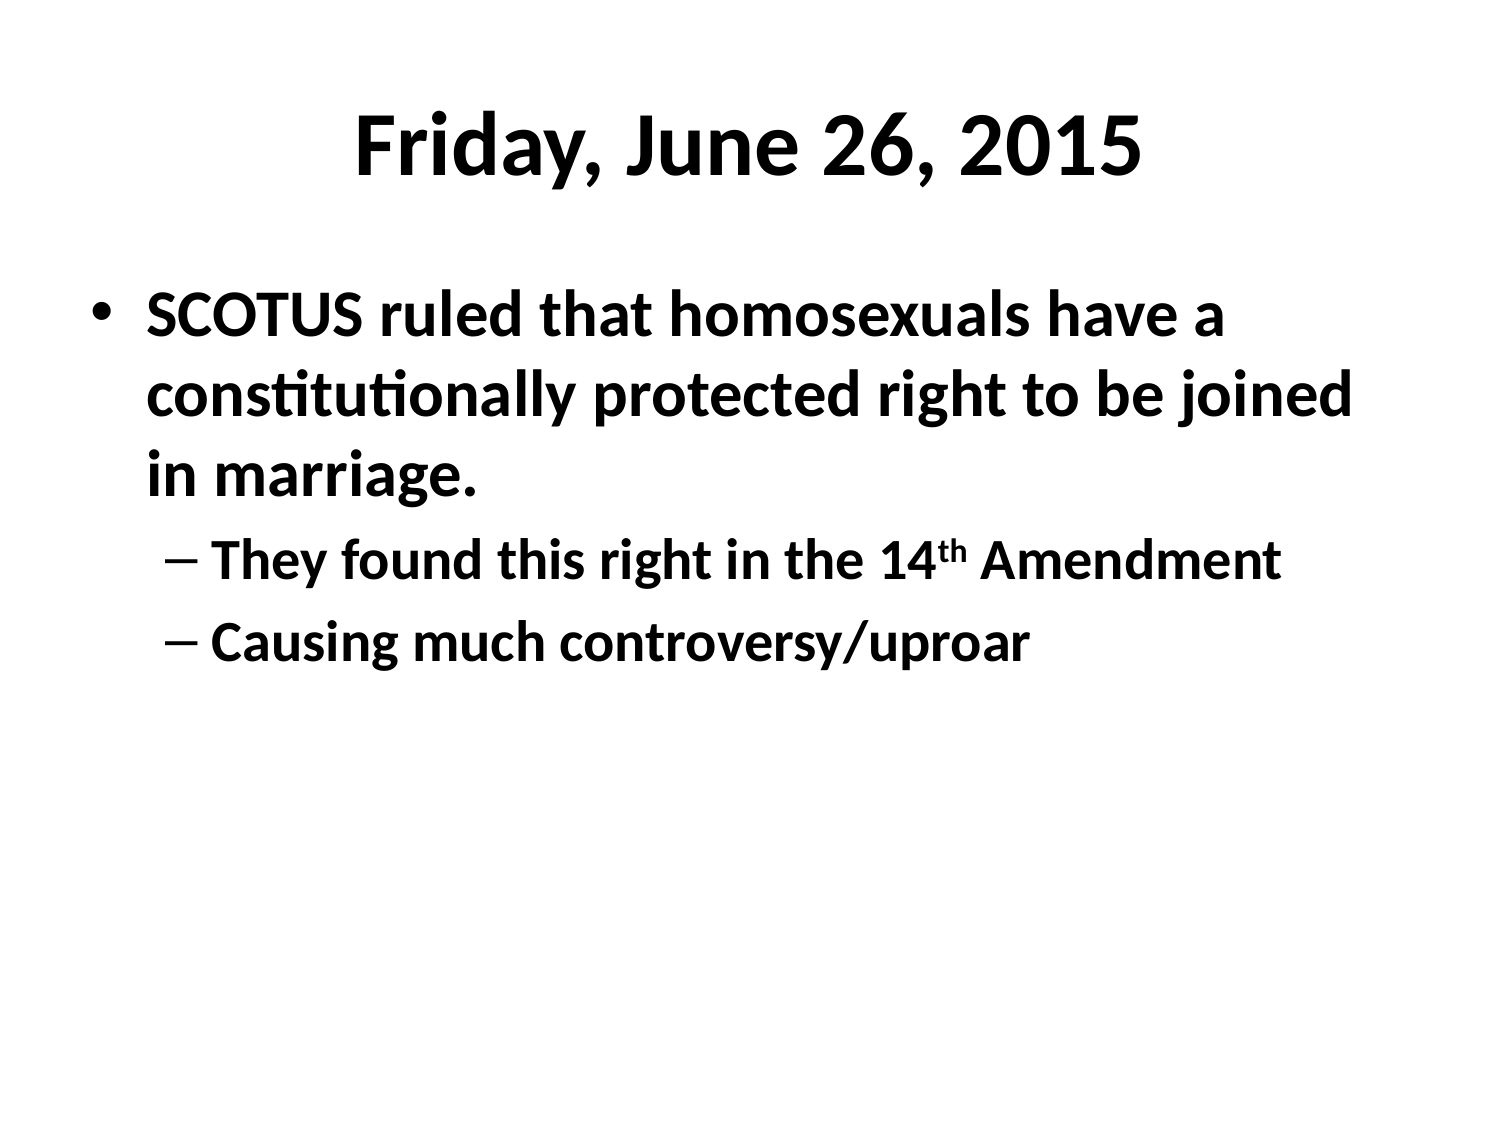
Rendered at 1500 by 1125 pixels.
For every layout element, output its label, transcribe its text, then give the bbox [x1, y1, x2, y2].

list SCOTUS ruled that homosexuals have a constitutionally protected right to be joined in marriage. They found this right in the 14th Amendment Causing much controversy/uproar [75, 262, 1425, 1005]
title Friday, June 26, 2015 [75, 45, 1425, 233]
